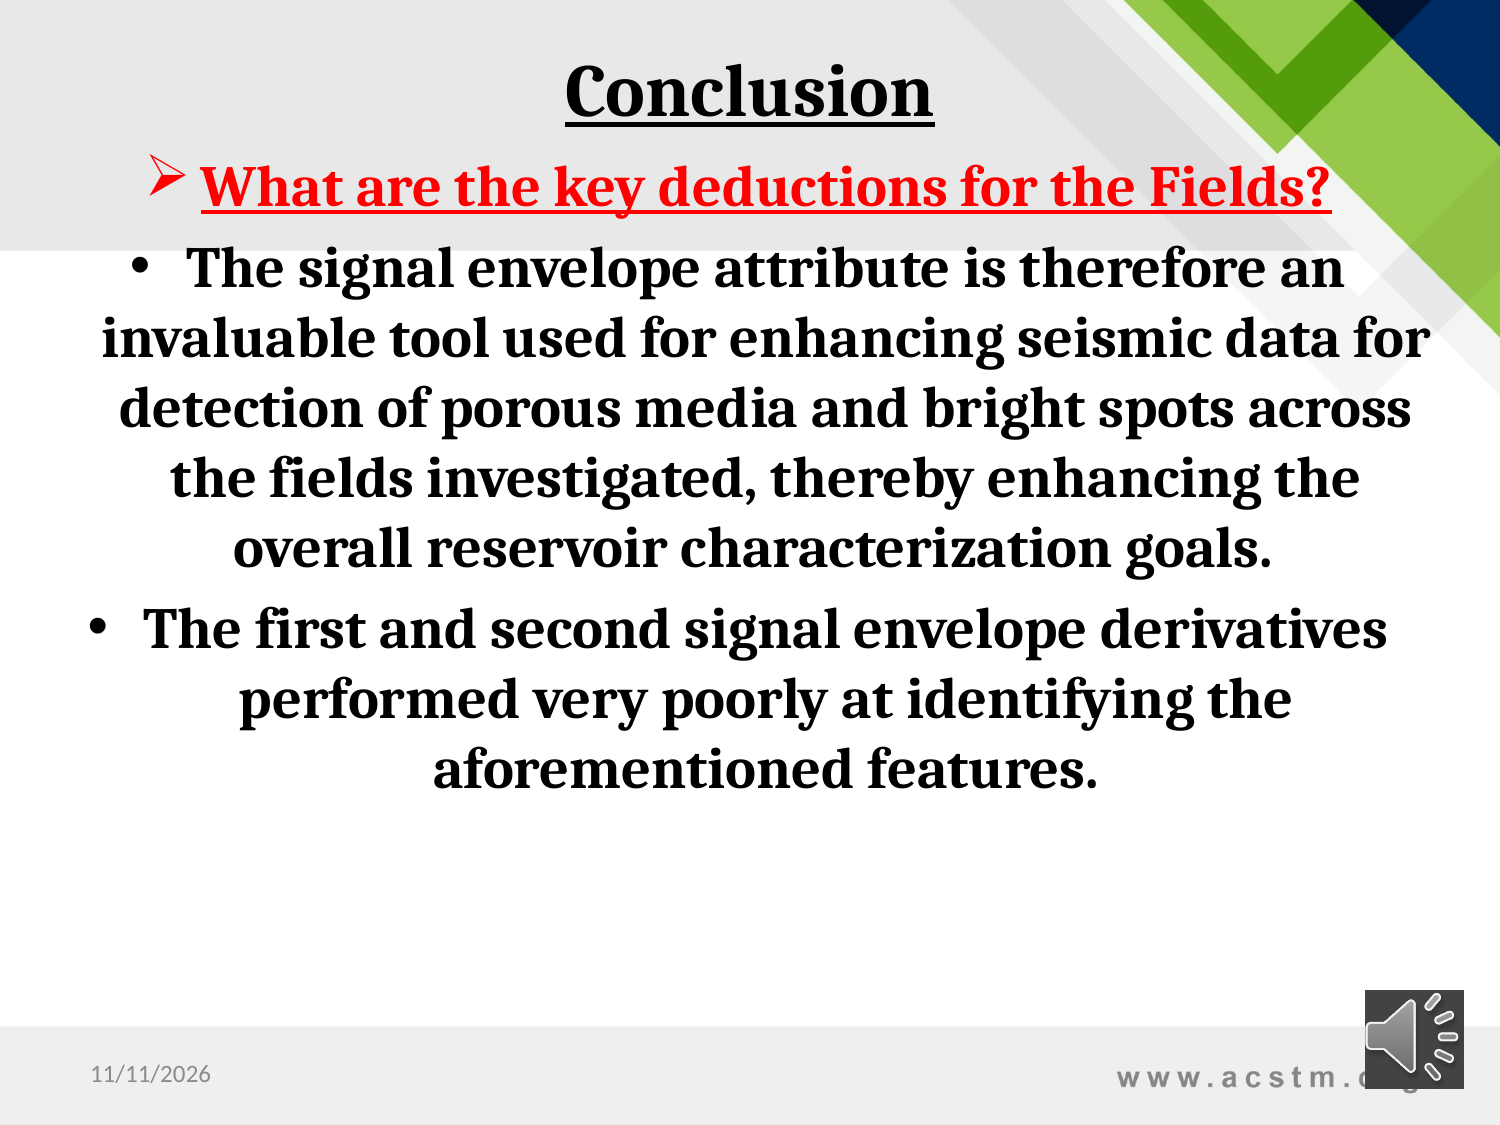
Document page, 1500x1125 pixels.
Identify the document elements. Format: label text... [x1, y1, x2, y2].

picture [0, 0, 1500, 1125]
slide_number 20 [1074, 1042, 1425, 1103]
slide_number 20-Feb-25 [75, 1042, 425, 1103]
list What are the key deductions for the Fields? The signal envelope attribute is therefore an invaluable tool used for enhancing seismic data for detection of porous media and bright spots across the fields investigated, thereby enhancing the overall reservoir characterization goals. The first and second signal envelope derivatives performed very poorly at identifying the aforementioned features. [17, 140, 1459, 1083]
title Conclusion [46, 33, 1454, 140]
